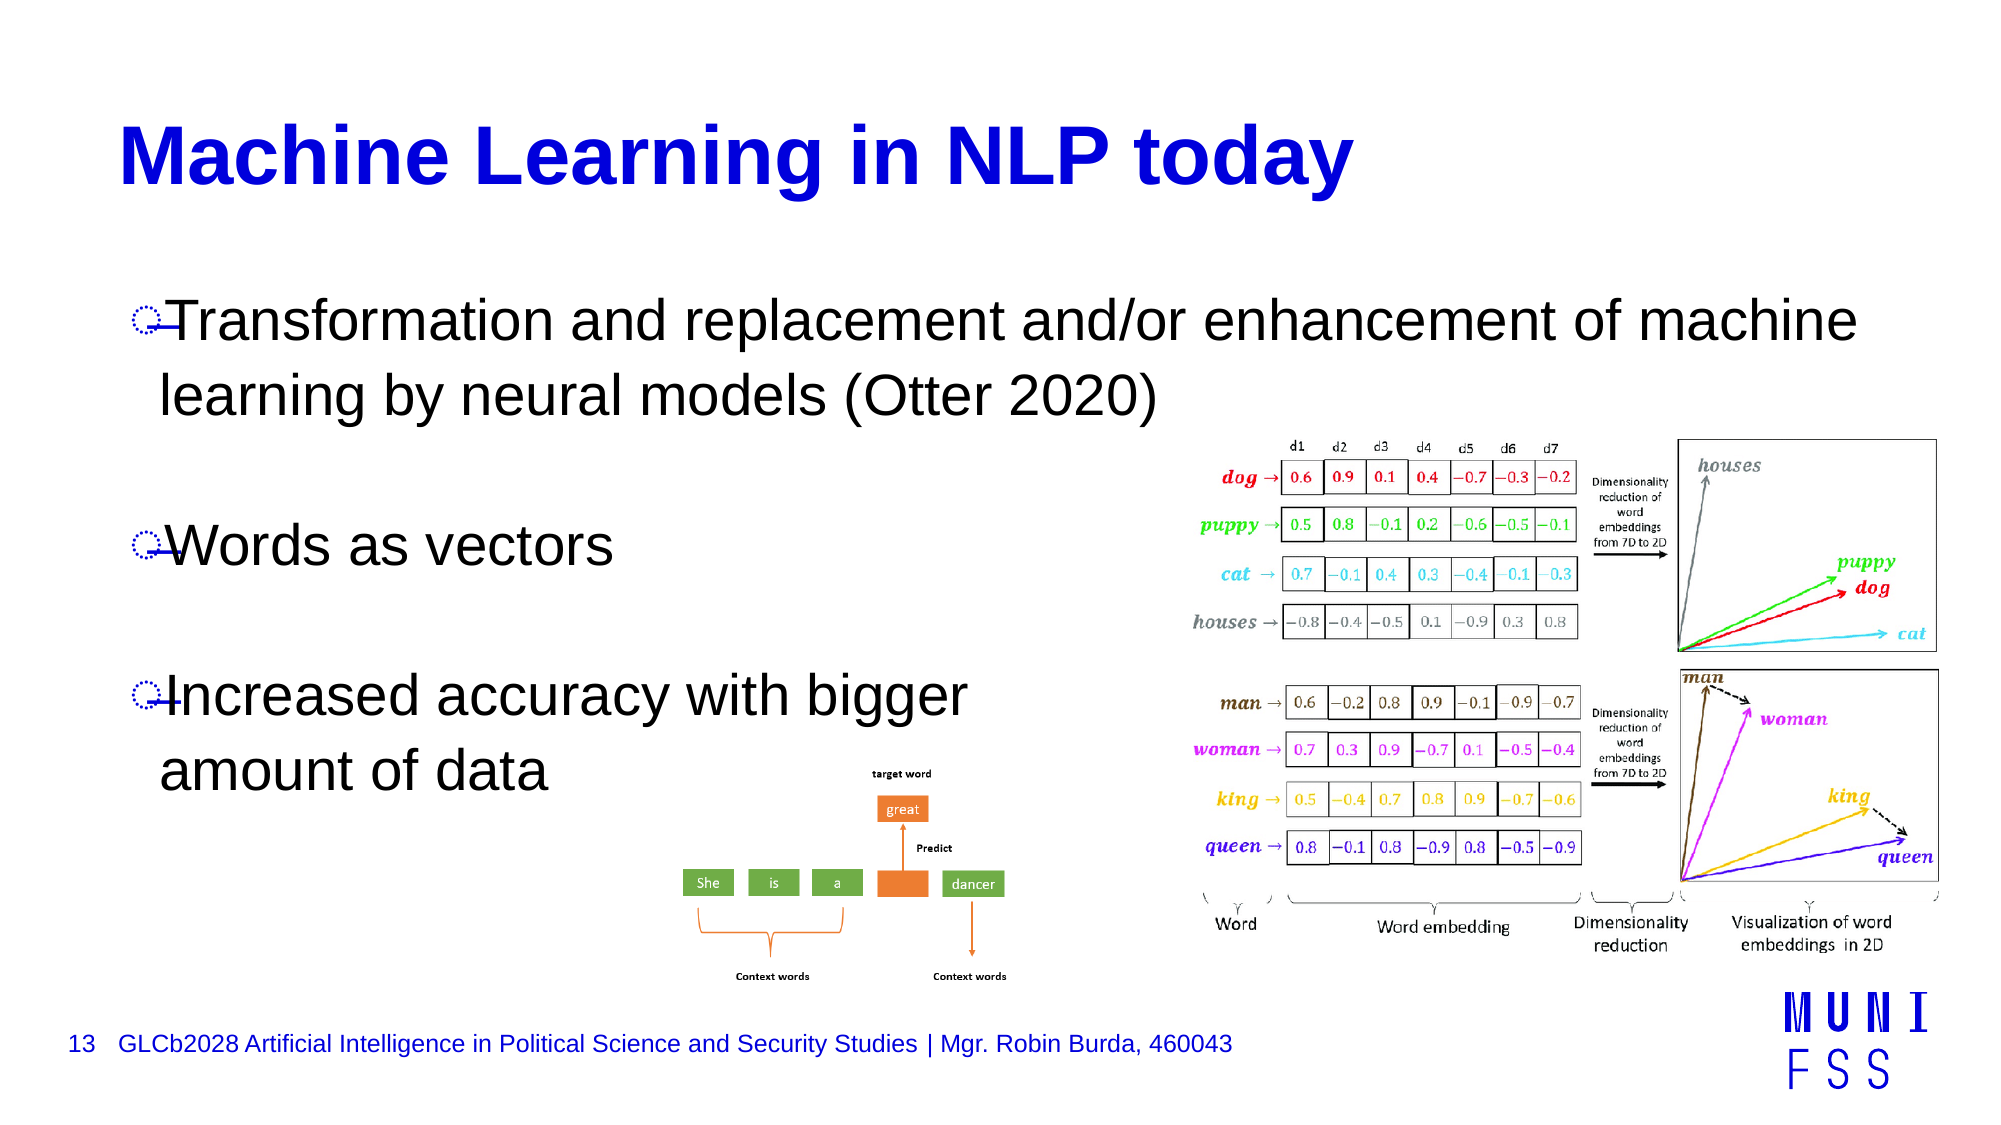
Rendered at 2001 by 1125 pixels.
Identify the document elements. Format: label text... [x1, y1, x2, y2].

list Transformation and replacement and/or enhancement of machine learning by neural models (Otter 2020) Words as vectors Increased accuracy with bigger amount of data [118, 277, 1883, 957]
picture [645, 747, 1047, 1022]
slide_number 13 [67, 1021, 110, 1063]
title Machine Learning in NLP today [118, 118, 1883, 193]
footer GLCb2028 Artificial Intelligence in Political Science and Security Studies | Mgr. Robin Burda, 460043 [118, 1021, 1418, 1063]
picture [1193, 438, 1939, 954]
